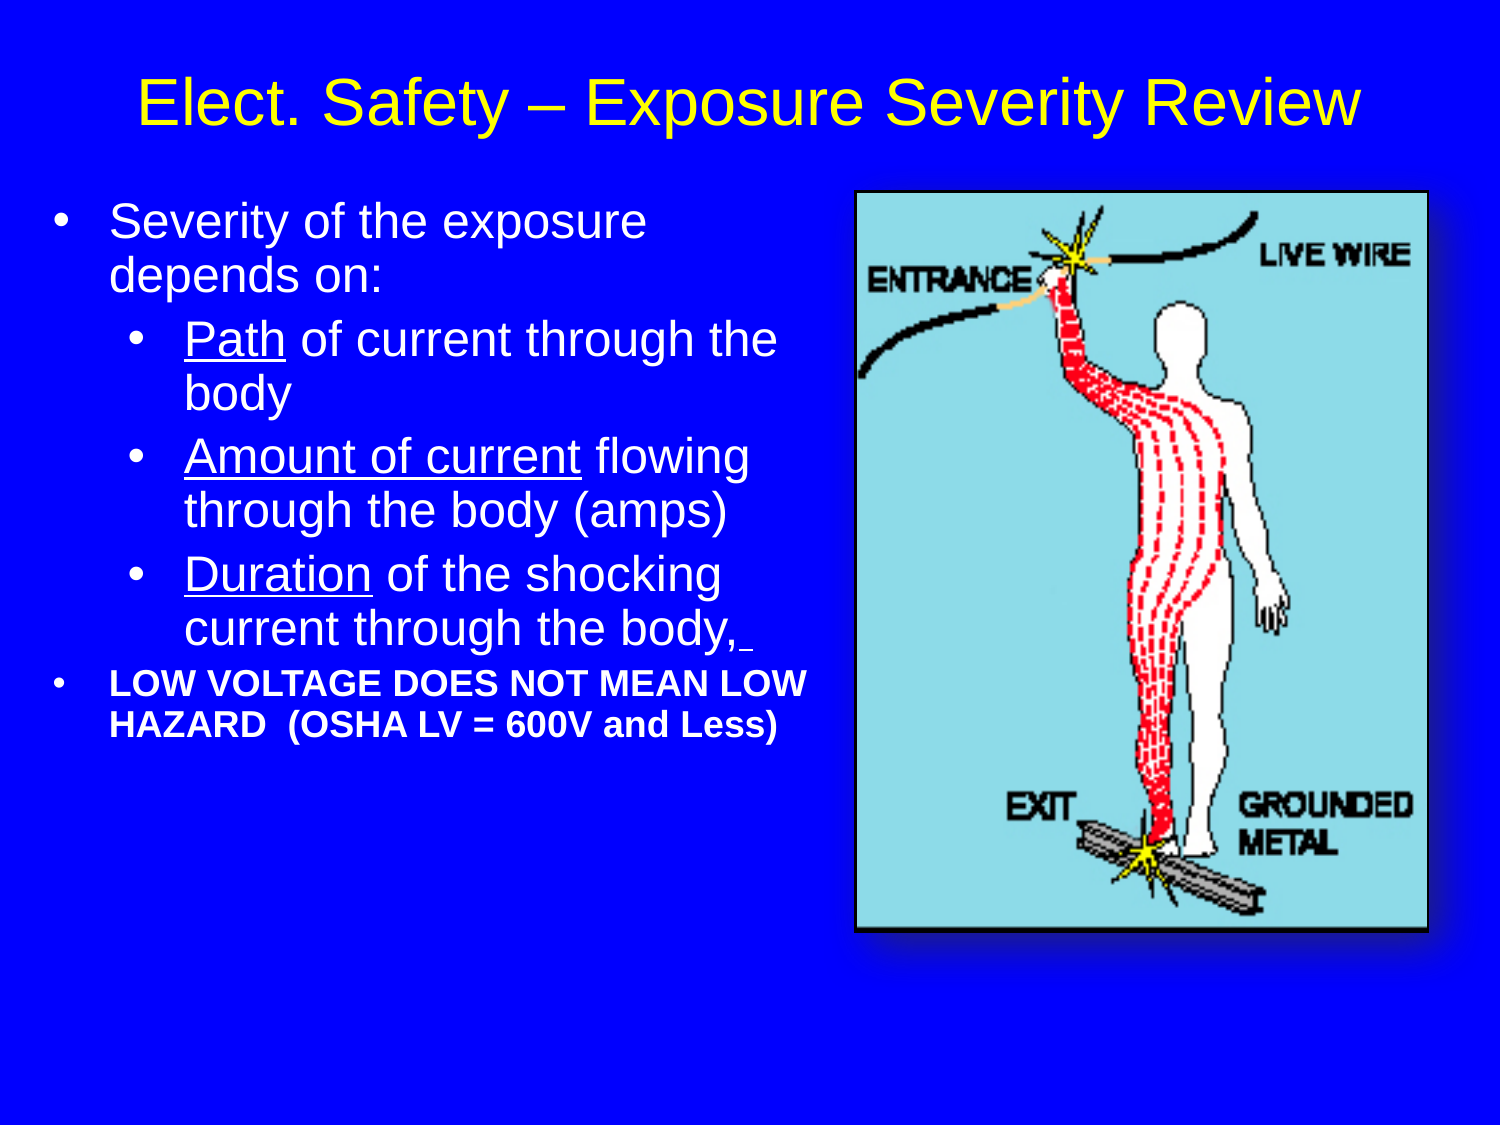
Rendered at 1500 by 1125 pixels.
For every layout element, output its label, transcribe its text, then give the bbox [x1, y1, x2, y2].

title Elect. Safety – Exposure Severity Review [75, 45, 1425, 233]
picture [856, 192, 1427, 931]
text_box Severity of the exposure depends on: Path of current through the body Amount of current flowing through the body (amps) Duration of the shocking current through the body, LOW VOLTAGE DOES NOT MEAN LOW HAZARD (OSHA LV = 600V and Less) [37, 187, 837, 775]
